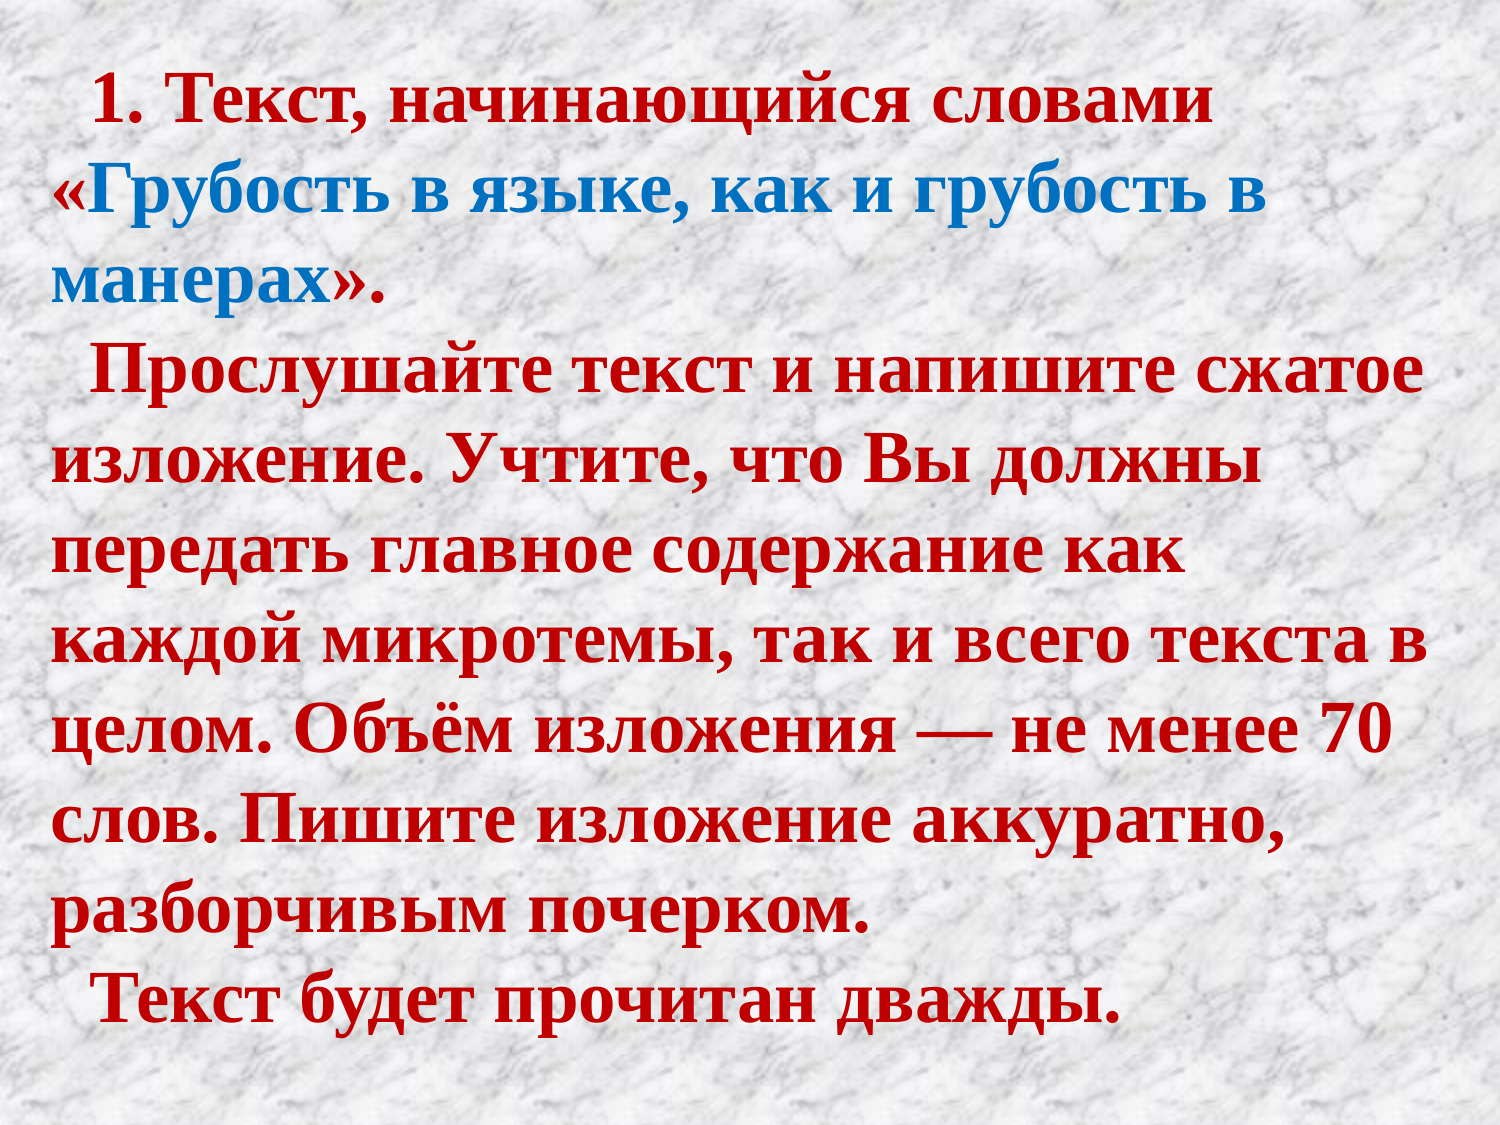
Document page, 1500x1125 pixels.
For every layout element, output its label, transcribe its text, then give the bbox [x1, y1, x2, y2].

text_box 1. Текст, начинающийся словами «Грубость в языке, как и грубость в манерах». Прослушайте текст и напишите сжатое изложение. Учтите, что Вы должны передать главное содержание как каждой микротемы, так и всего текста в целом. Объём изложения — не менее 70 слов. Пишите изложение аккуратно, разборчивым почерком. Текст будет прочитан дважды. [35, 40, 1465, 1045]
